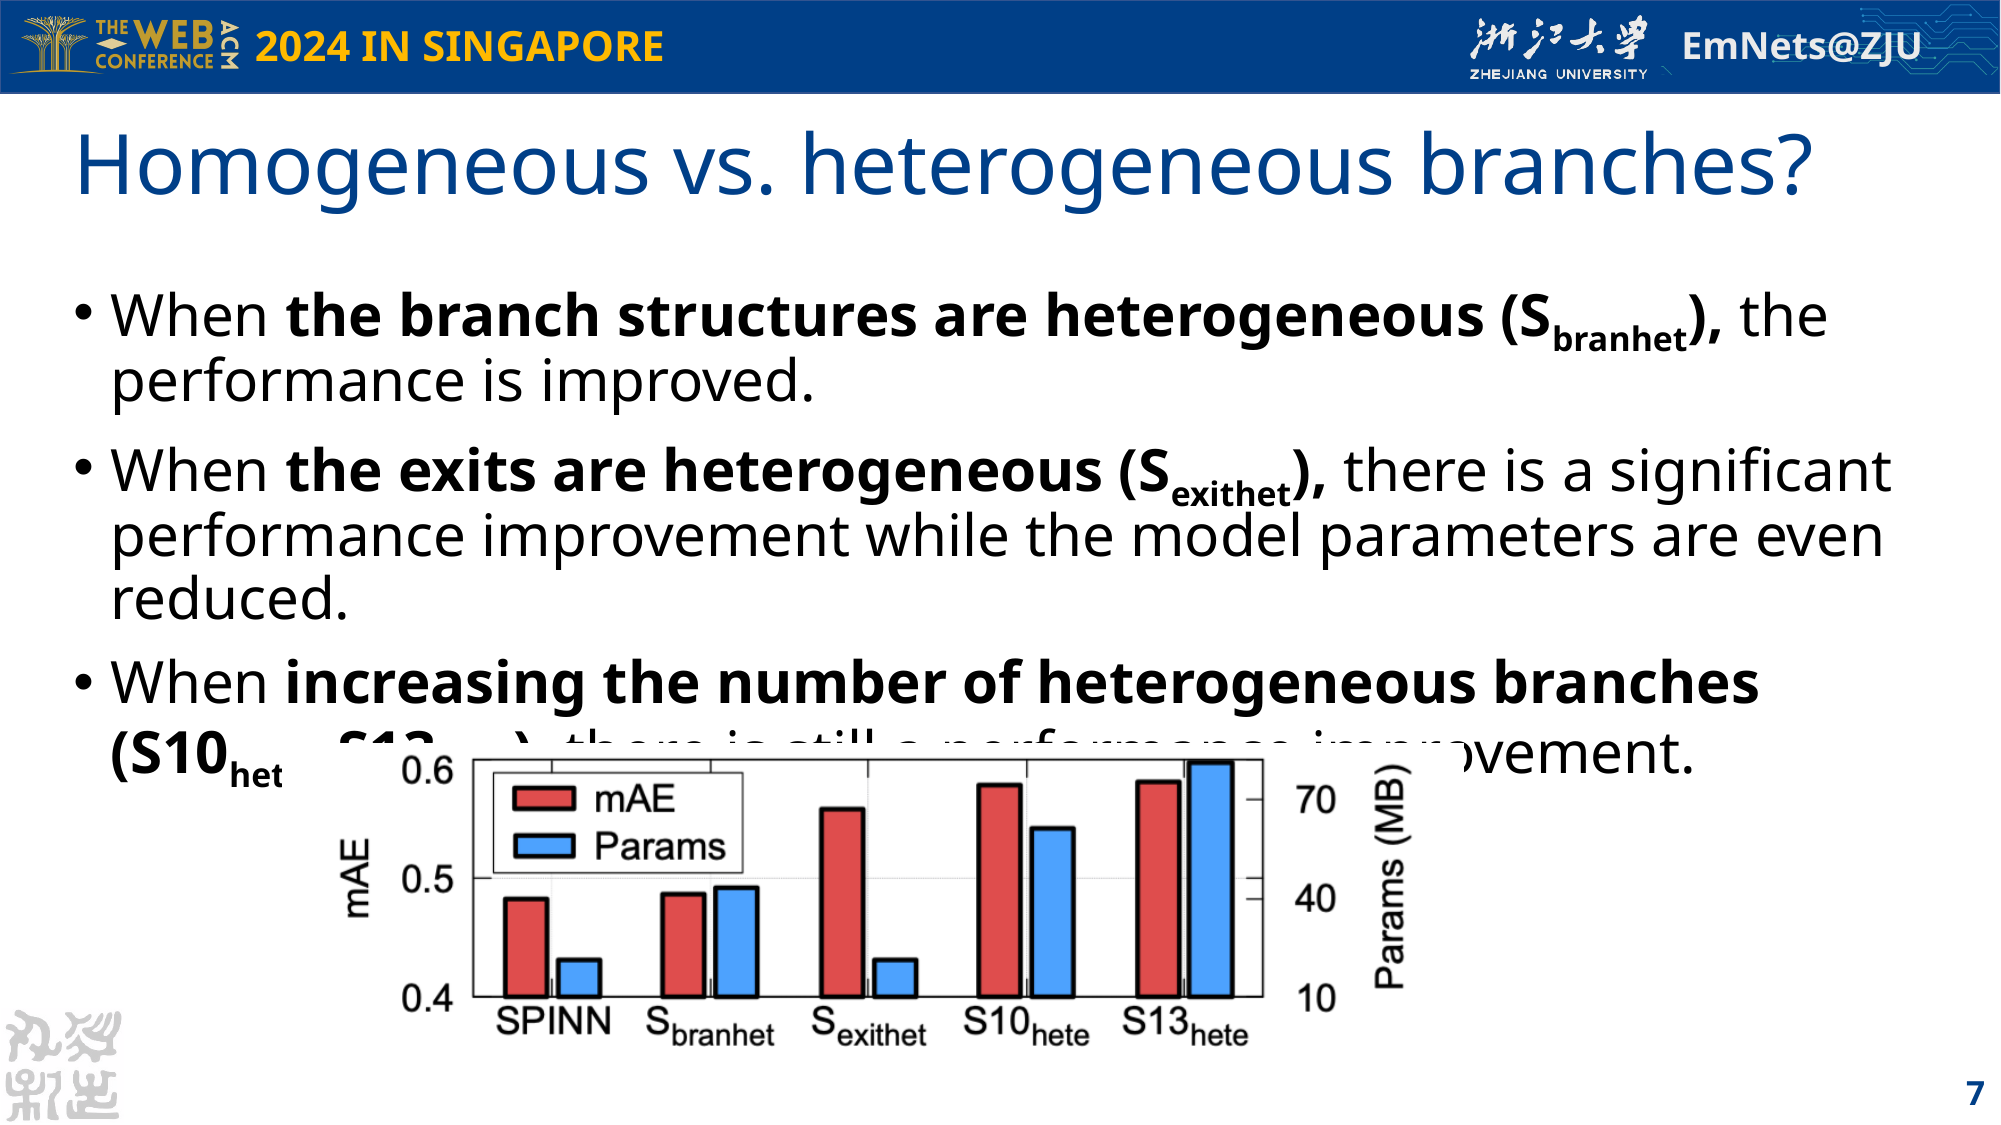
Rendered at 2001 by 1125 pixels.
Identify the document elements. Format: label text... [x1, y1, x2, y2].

list When the branch structures are heterogeneous (Sbranhet), the performance is improved. When the exits are heterogeneous (Sexithet), there is a significant performance improvement while the model parameters are even reduced. When increasing the number of heterogeneous branches (S10hete, S13hete), there is still a performance improvement. [58, 271, 1938, 1066]
title Homogeneous vs. heterogeneous branches? [58, 92, 1938, 243]
slide_number 7 [1550, 1065, 2000, 1125]
picture [282, 743, 1464, 1065]
picture [1661, 0, 1999, 75]
